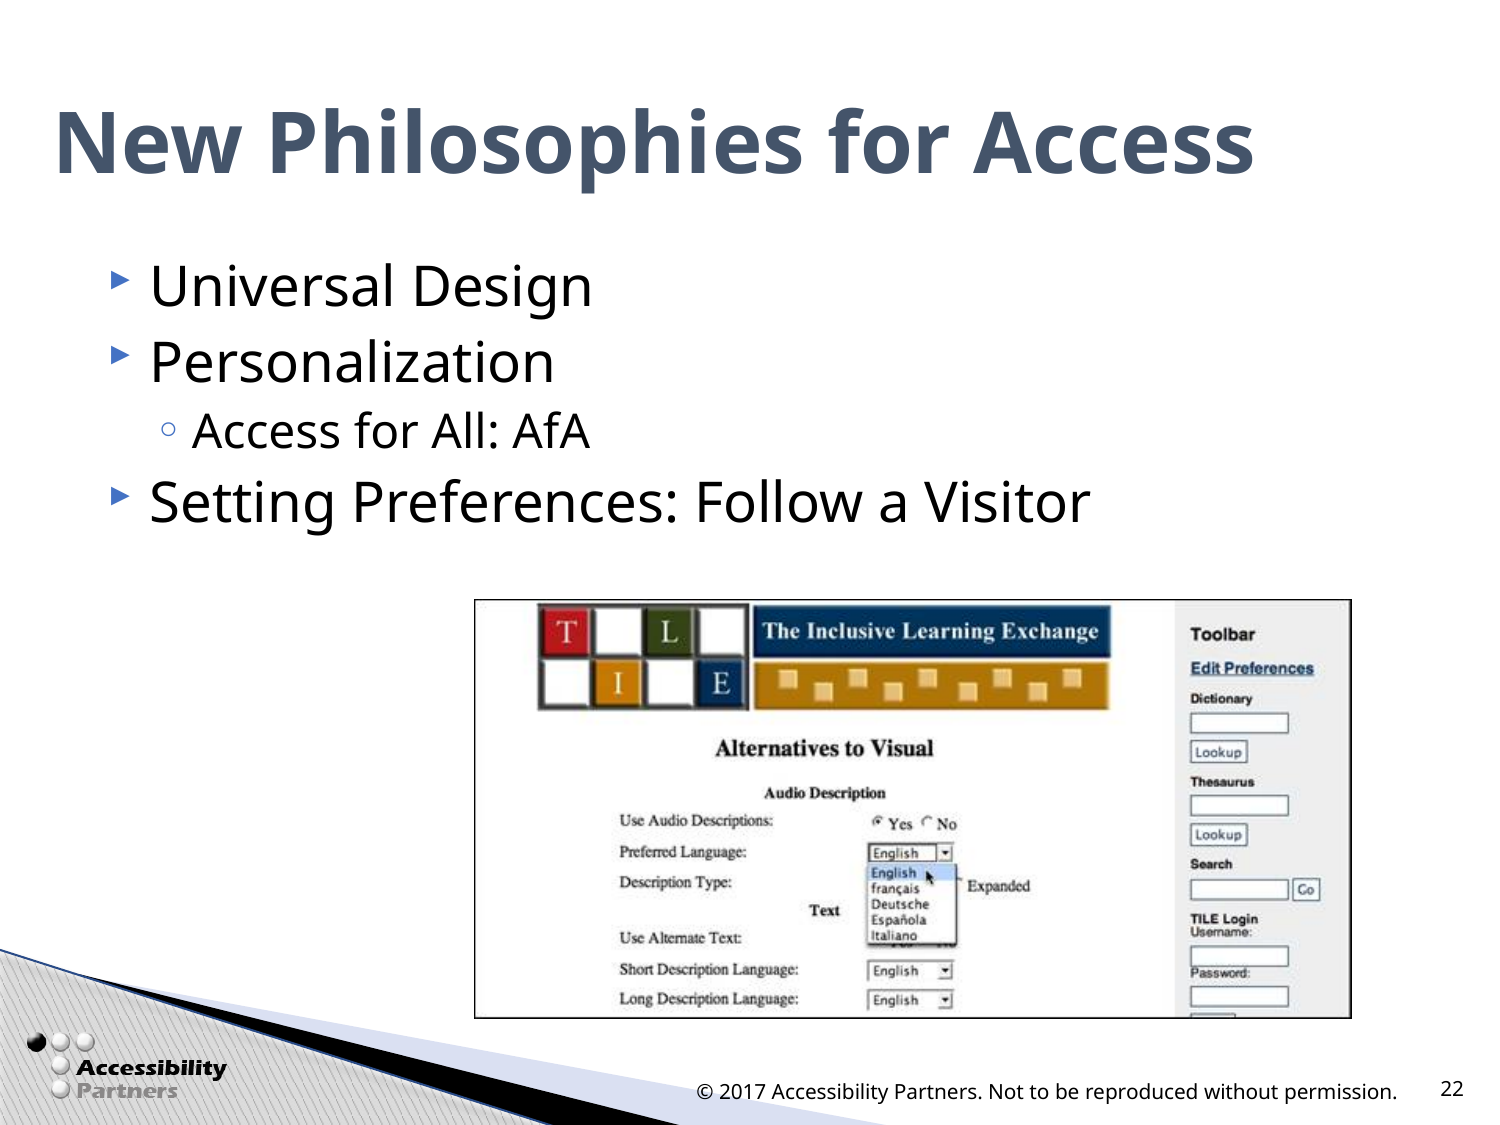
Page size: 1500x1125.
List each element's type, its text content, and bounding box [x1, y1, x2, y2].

list Universal Design Personalization Access for All: AfA Setting Preferences: Follow a Visitor [74, 242, 1426, 986]
picture [24, 1030, 229, 1100]
slide_number 22 [1418, 1051, 1479, 1112]
title New Philosophies for Access [37, 45, 1450, 233]
picture [474, 599, 1352, 1019]
footer © 2017 Accessibility Partners. Not to be reproduced without permission. [537, 1051, 1413, 1112]
